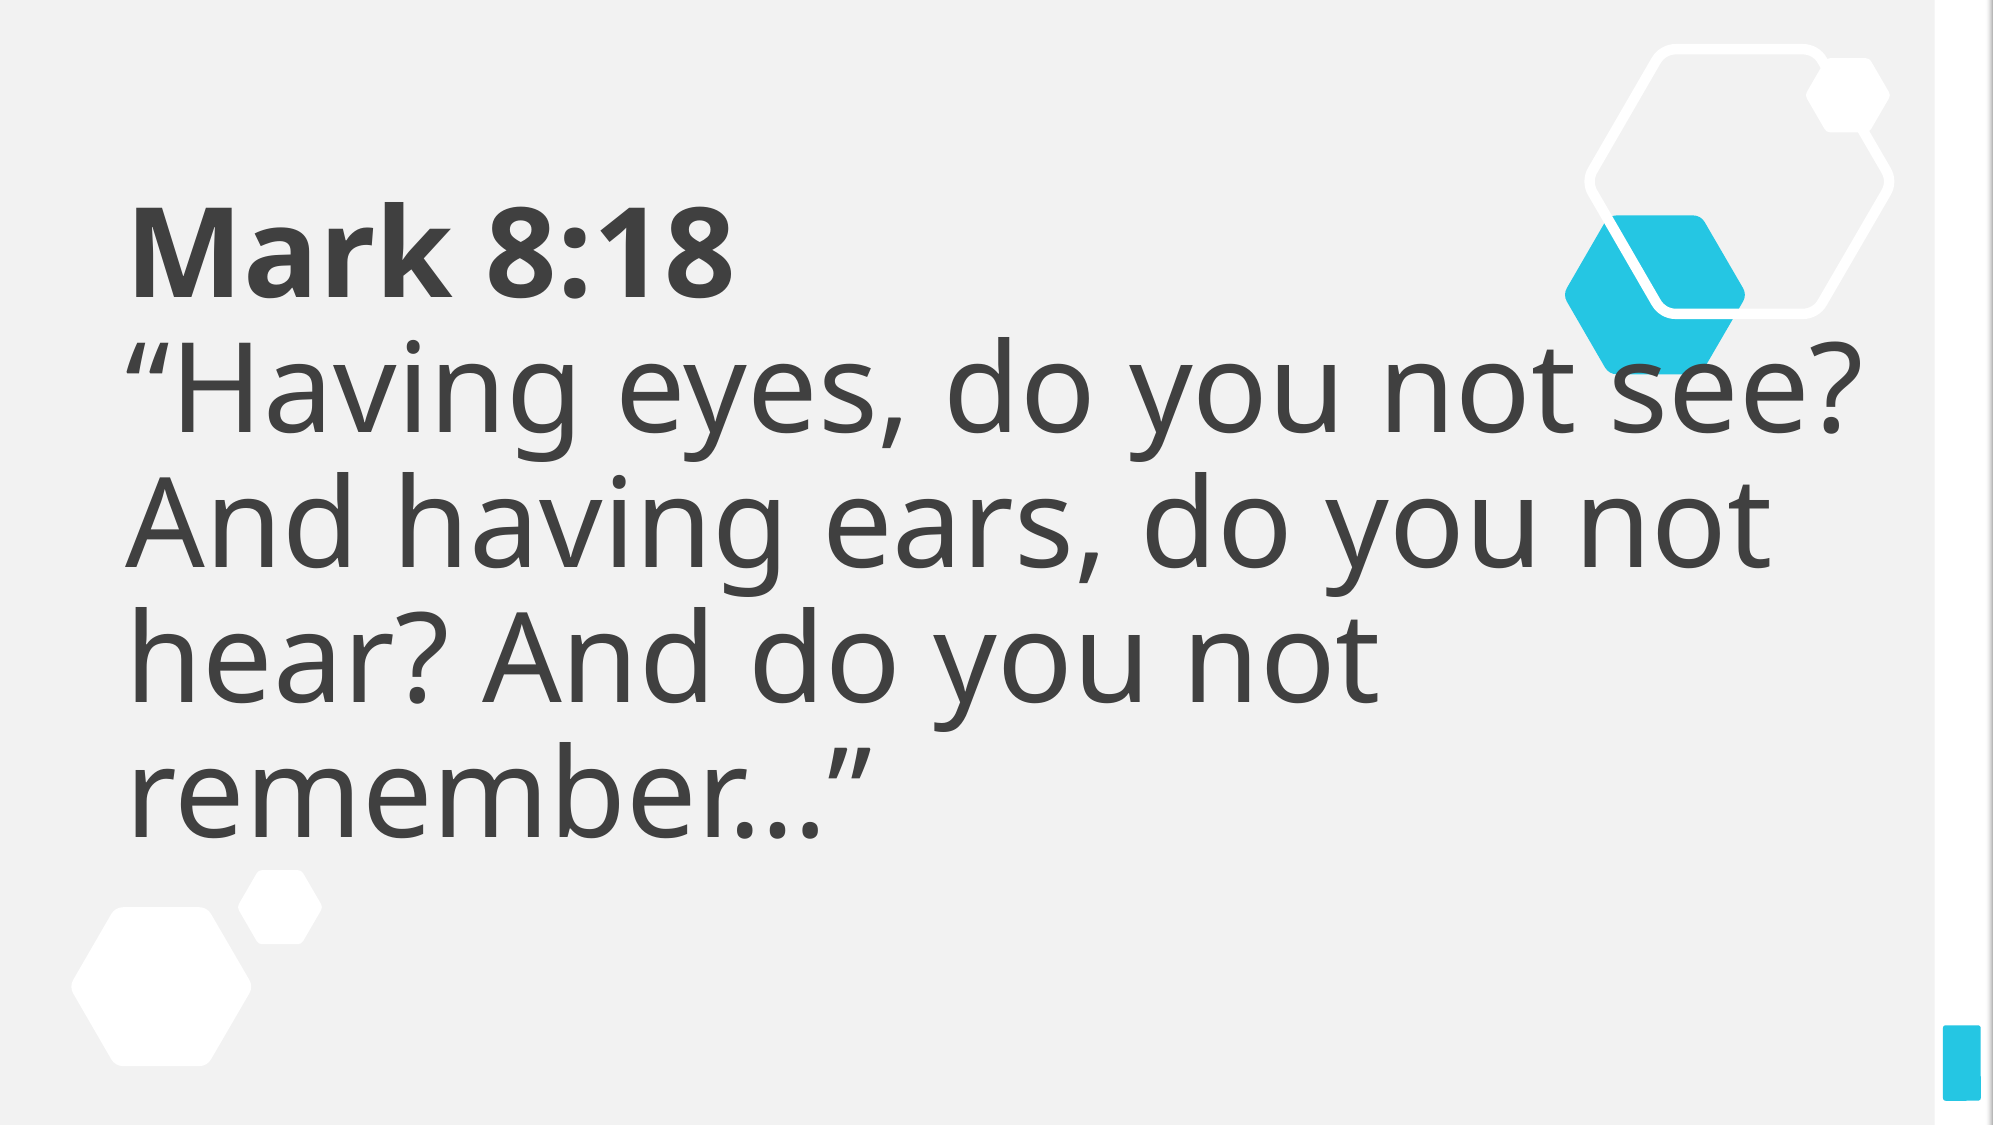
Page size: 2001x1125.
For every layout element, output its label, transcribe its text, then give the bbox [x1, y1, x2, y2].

title Mark 8:18 “Having eyes, do you not see? And having ears, do you not hear? And do you not remember…” [125, 491, 1985, 563]
